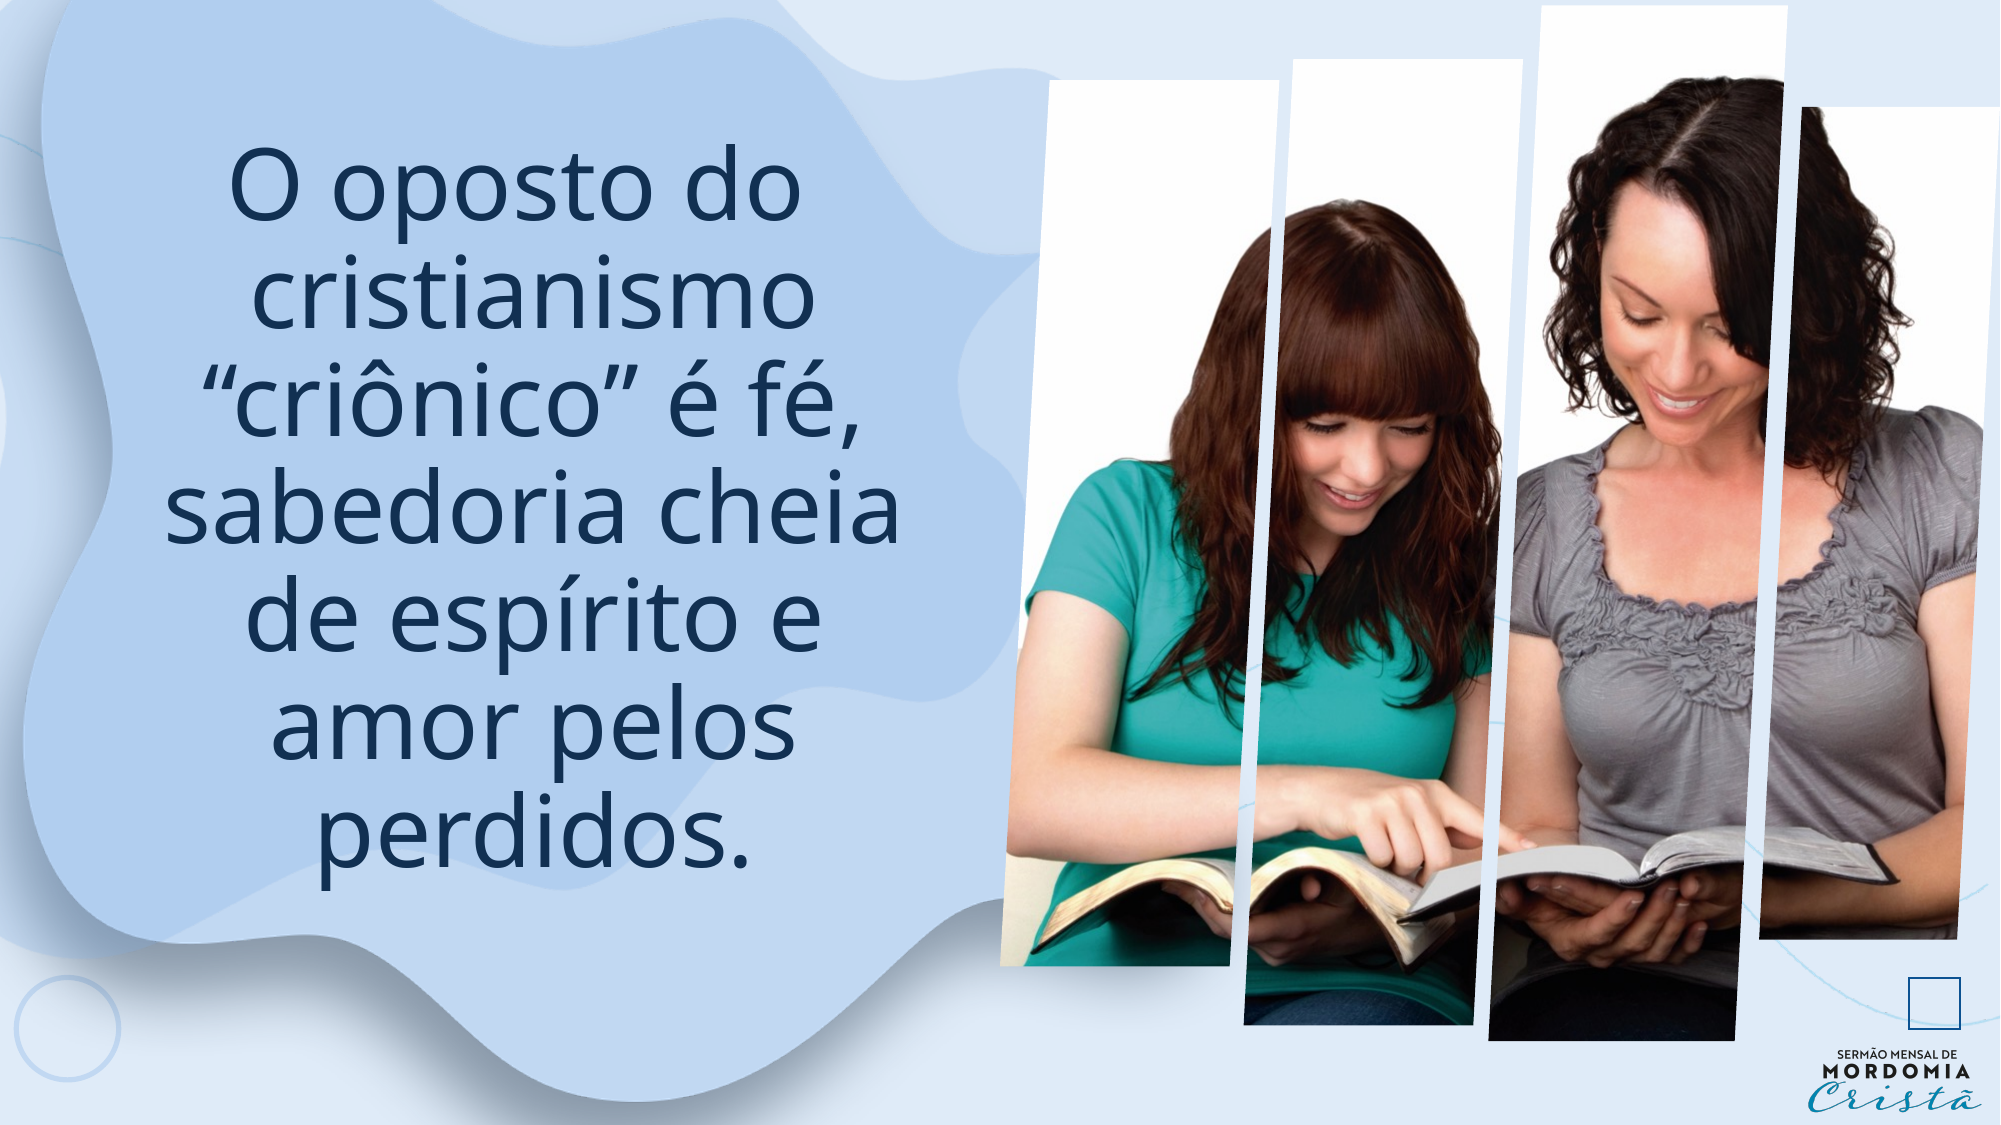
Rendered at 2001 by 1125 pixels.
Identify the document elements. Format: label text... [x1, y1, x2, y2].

picture [0, 0, 2001, 1125]
list O oposto do cristianismo “criônico” é fé, sabedoria cheia de espírito e amor pelos perdidos. [107, 18, 924, 1005]
